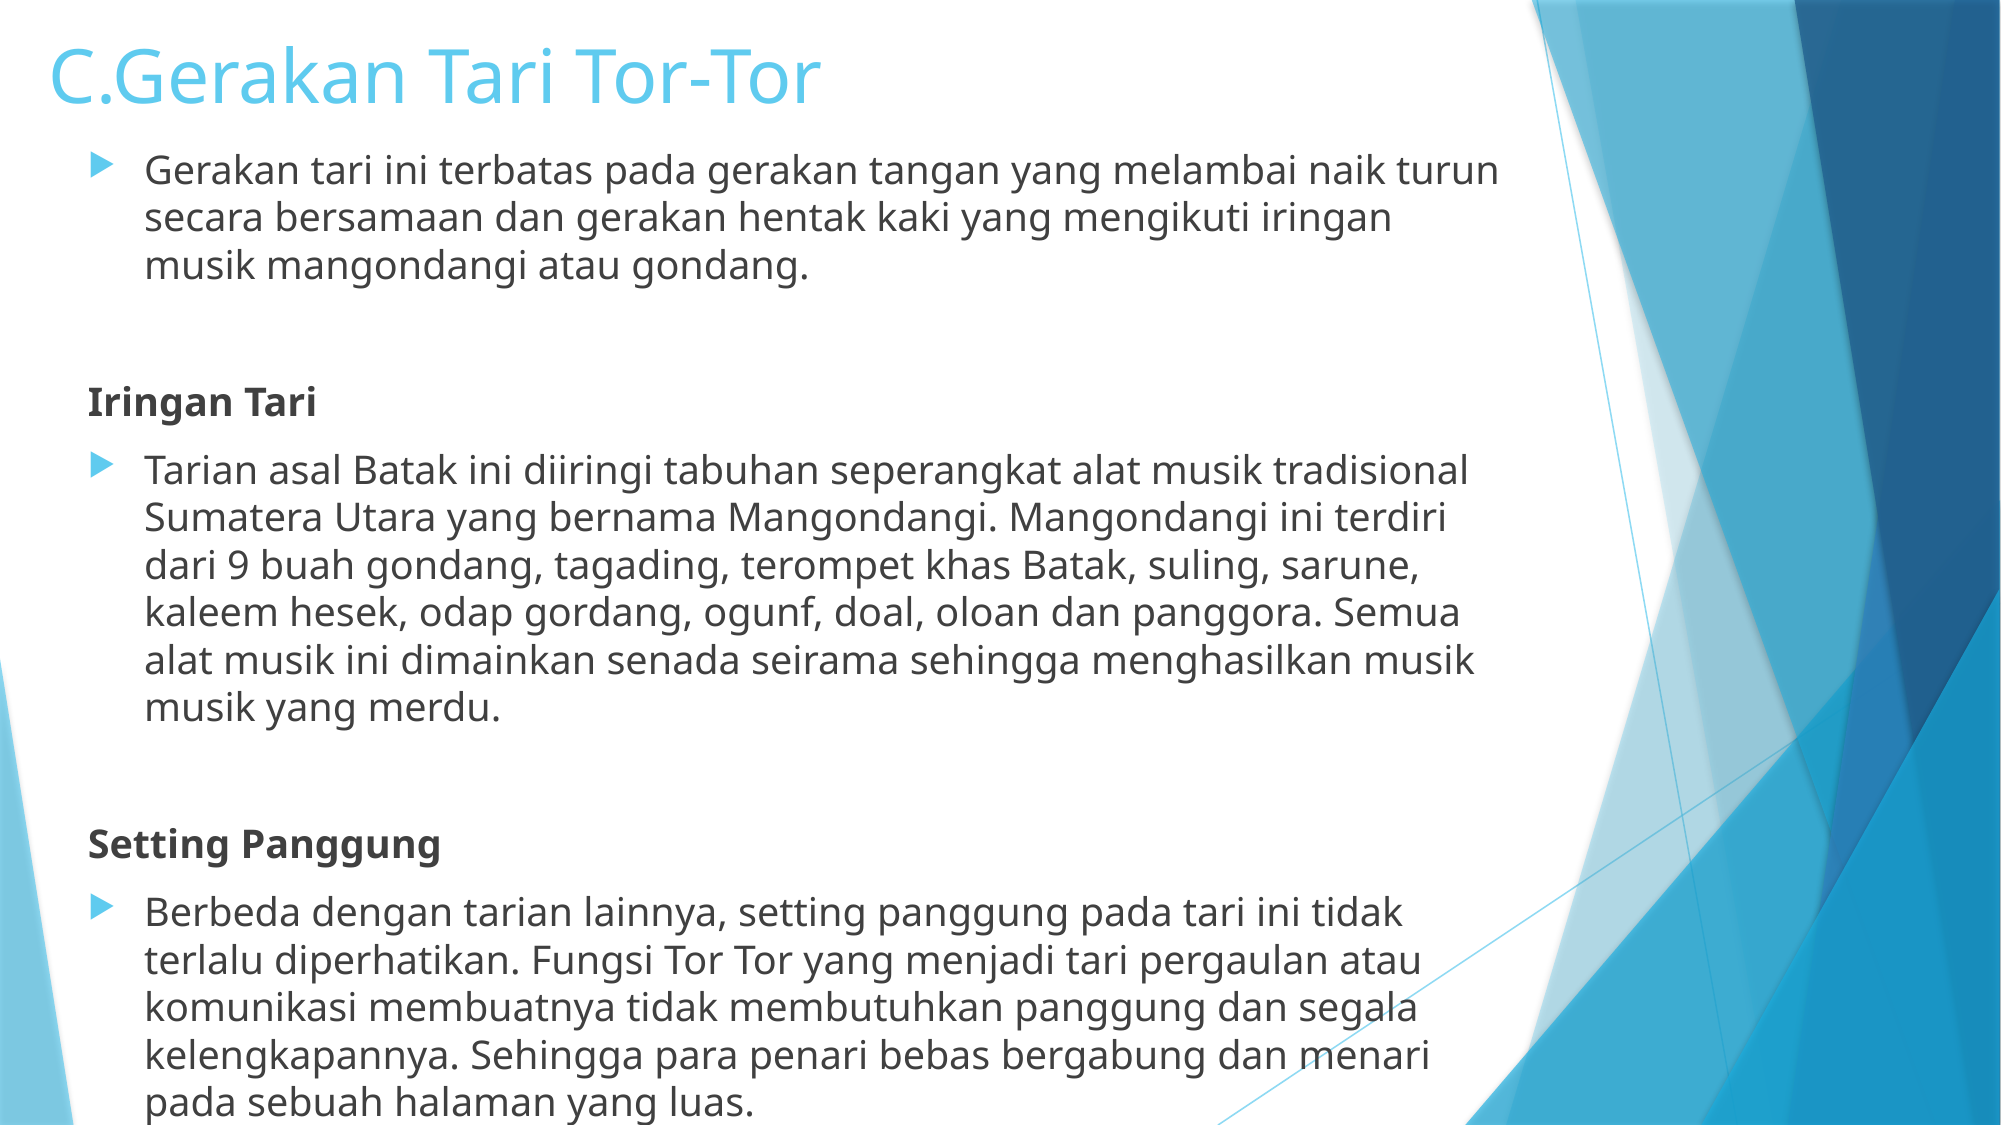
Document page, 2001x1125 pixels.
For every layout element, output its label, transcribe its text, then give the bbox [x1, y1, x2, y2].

list Gerakan tari ini terbatas pada gerakan tangan yang melambai naik turun secara bersamaan dan gerakan hentak kaki yang mengikuti iringan musik mangondangi atau gondang. Iringan Tari Tarian asal Batak ini diiringi tabuhan seperangkat alat musik tradisional Sumatera Utara yang bernama Mangondangi. Mangondangi ini terdiri dari 9 buah gondang, tagading, terompet khas Batak, suling, sarune, kaleem hesek, odap gordang, ogunf, doal, oloan dan panggora. Semua alat musik ini dimainkan senada seirama sehingga menghasilkan musik musik yang merdu. Setting Panggung Berbeda dengan tarian lainnya, setting panggung pada tari ini tidak terlalu diperhatikan. Fungsi Tor Tor yang menjadi tari pergaulan atau komunikasi membuatnya tidak membutuhkan panggung dan segala kelengkapannya. Sehingga para penari bebas bergabung dan menari pada sebuah halaman yang luas. [72, 137, 1522, 1125]
title C.Gerakan Tari Tor-Tor [34, 21, 1486, 160]
